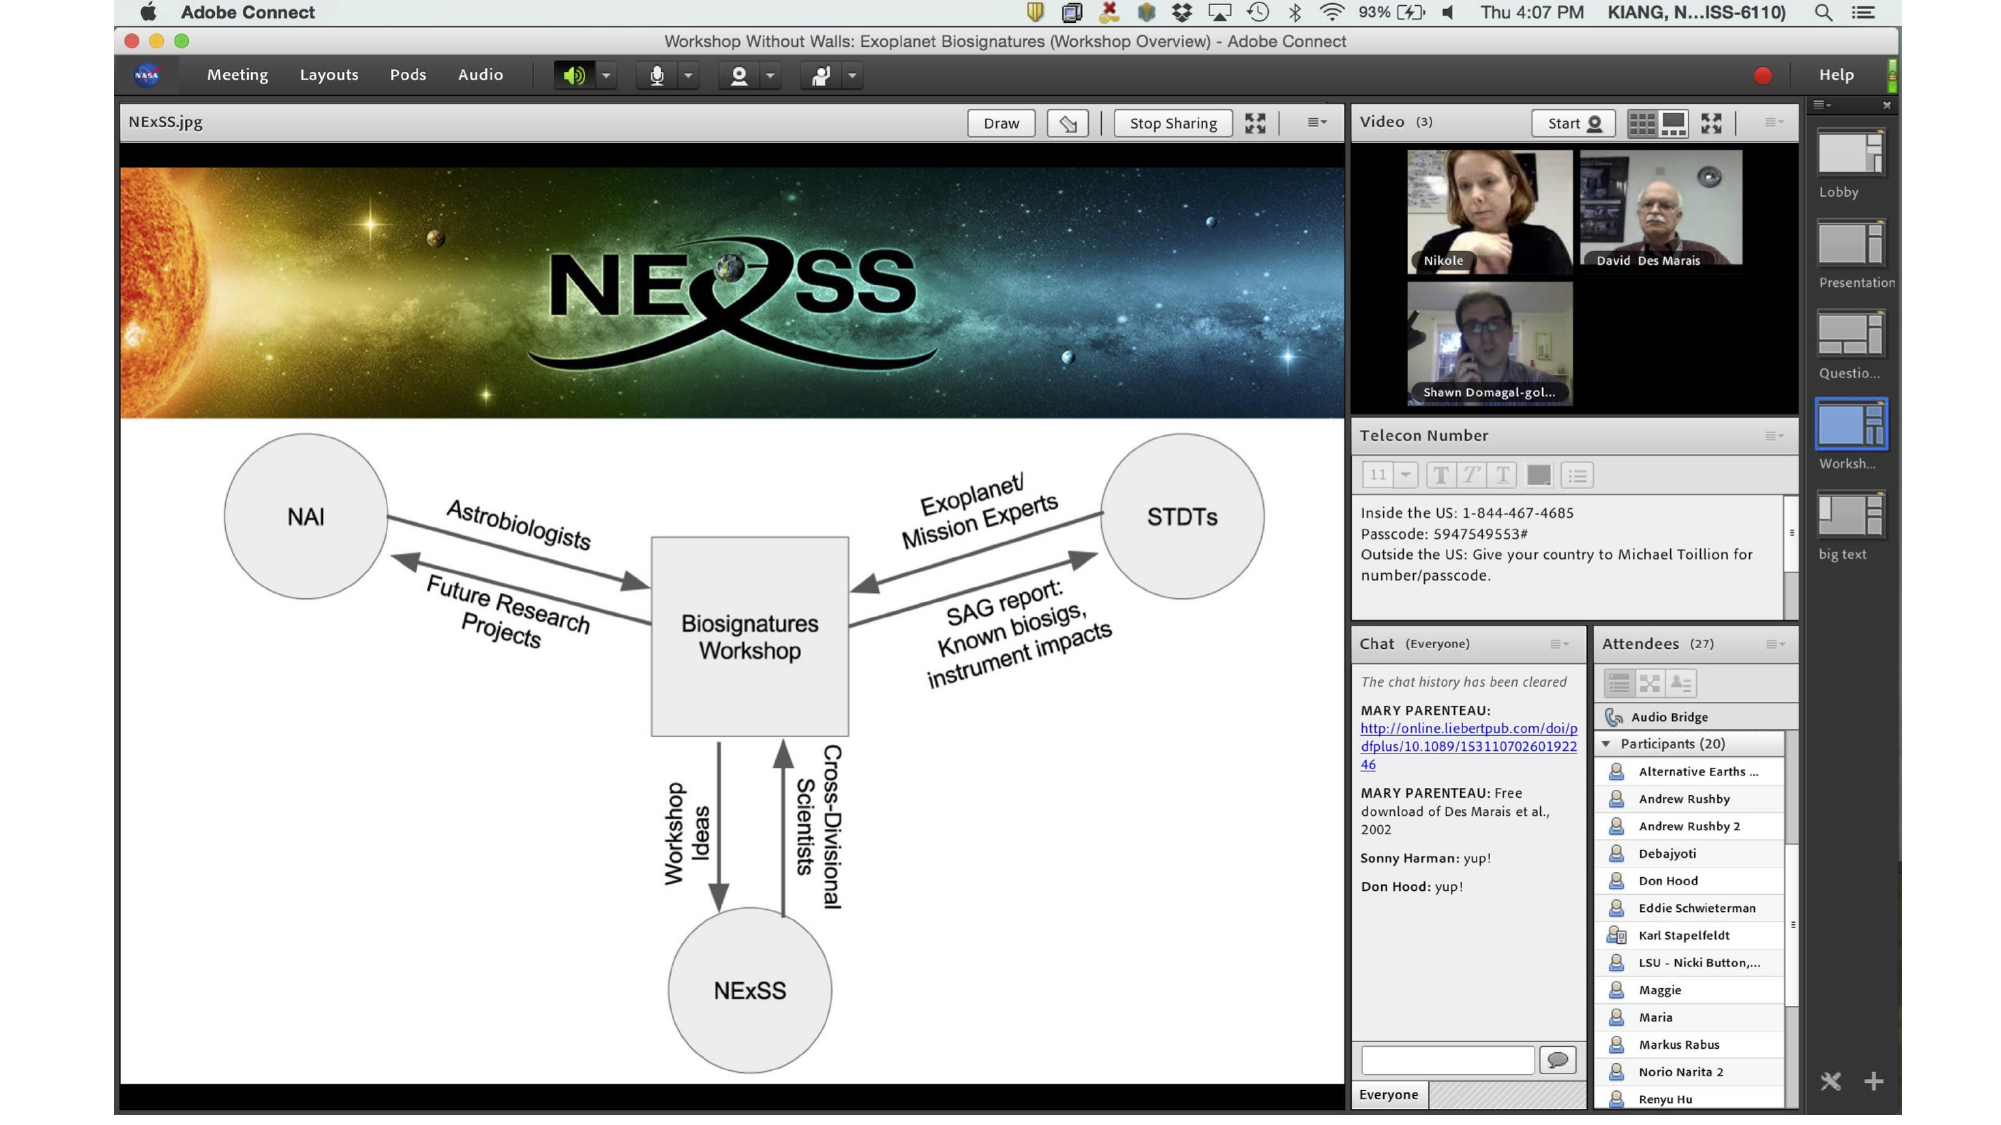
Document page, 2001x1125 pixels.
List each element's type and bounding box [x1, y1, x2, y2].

picture [114, 0, 1902, 1115]
